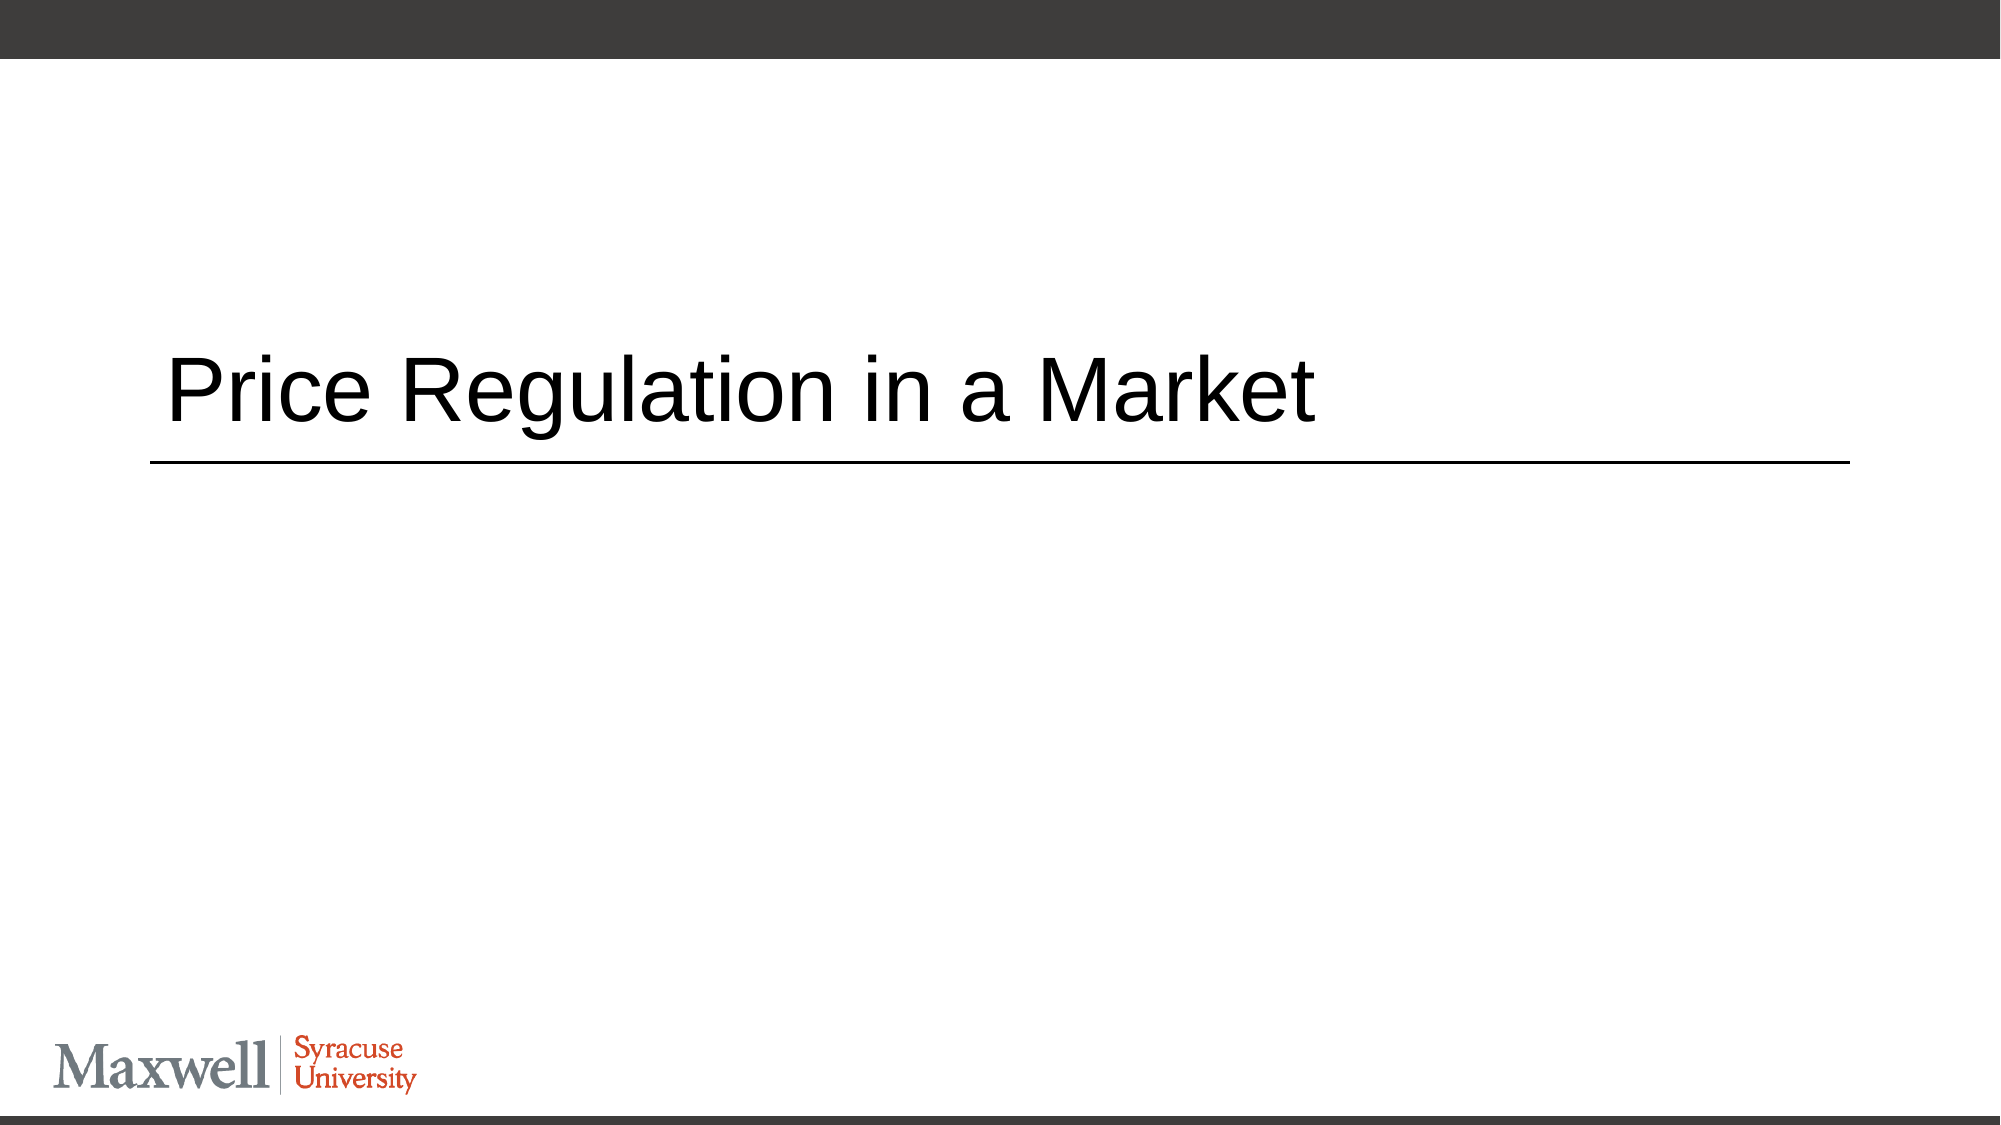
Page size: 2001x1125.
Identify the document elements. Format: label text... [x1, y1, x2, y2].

title Price Regulation in a Market [150, 299, 1850, 448]
picture [53, 1035, 417, 1095]
